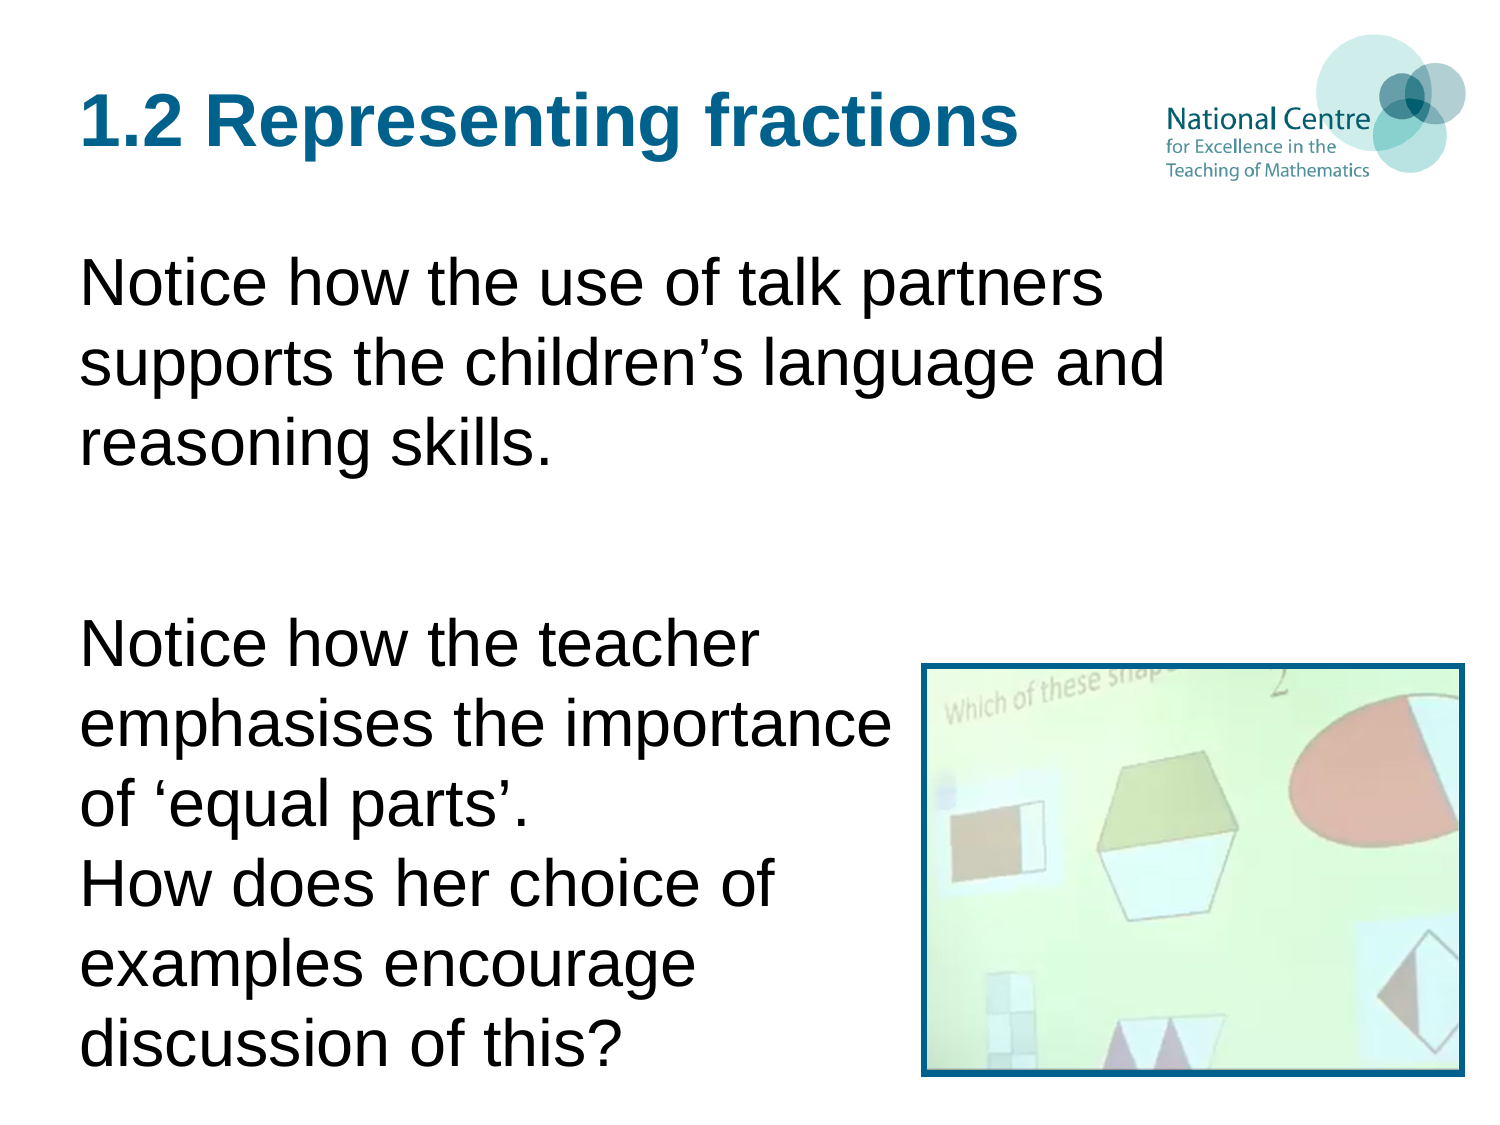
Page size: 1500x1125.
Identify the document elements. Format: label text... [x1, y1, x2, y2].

list Notice how the use of talk partners supports the children’s language and reasoning skills. [64, 231, 1365, 528]
picture [928, 670, 1458, 1069]
title 1.2 Representing fractions [64, 54, 1139, 179]
picture [1153, 23, 1483, 193]
text_box Notice how the teacher emphasises the importance of ‘equal parts’. How does her choice of examples encourage discussion of this? [64, 592, 916, 1087]
